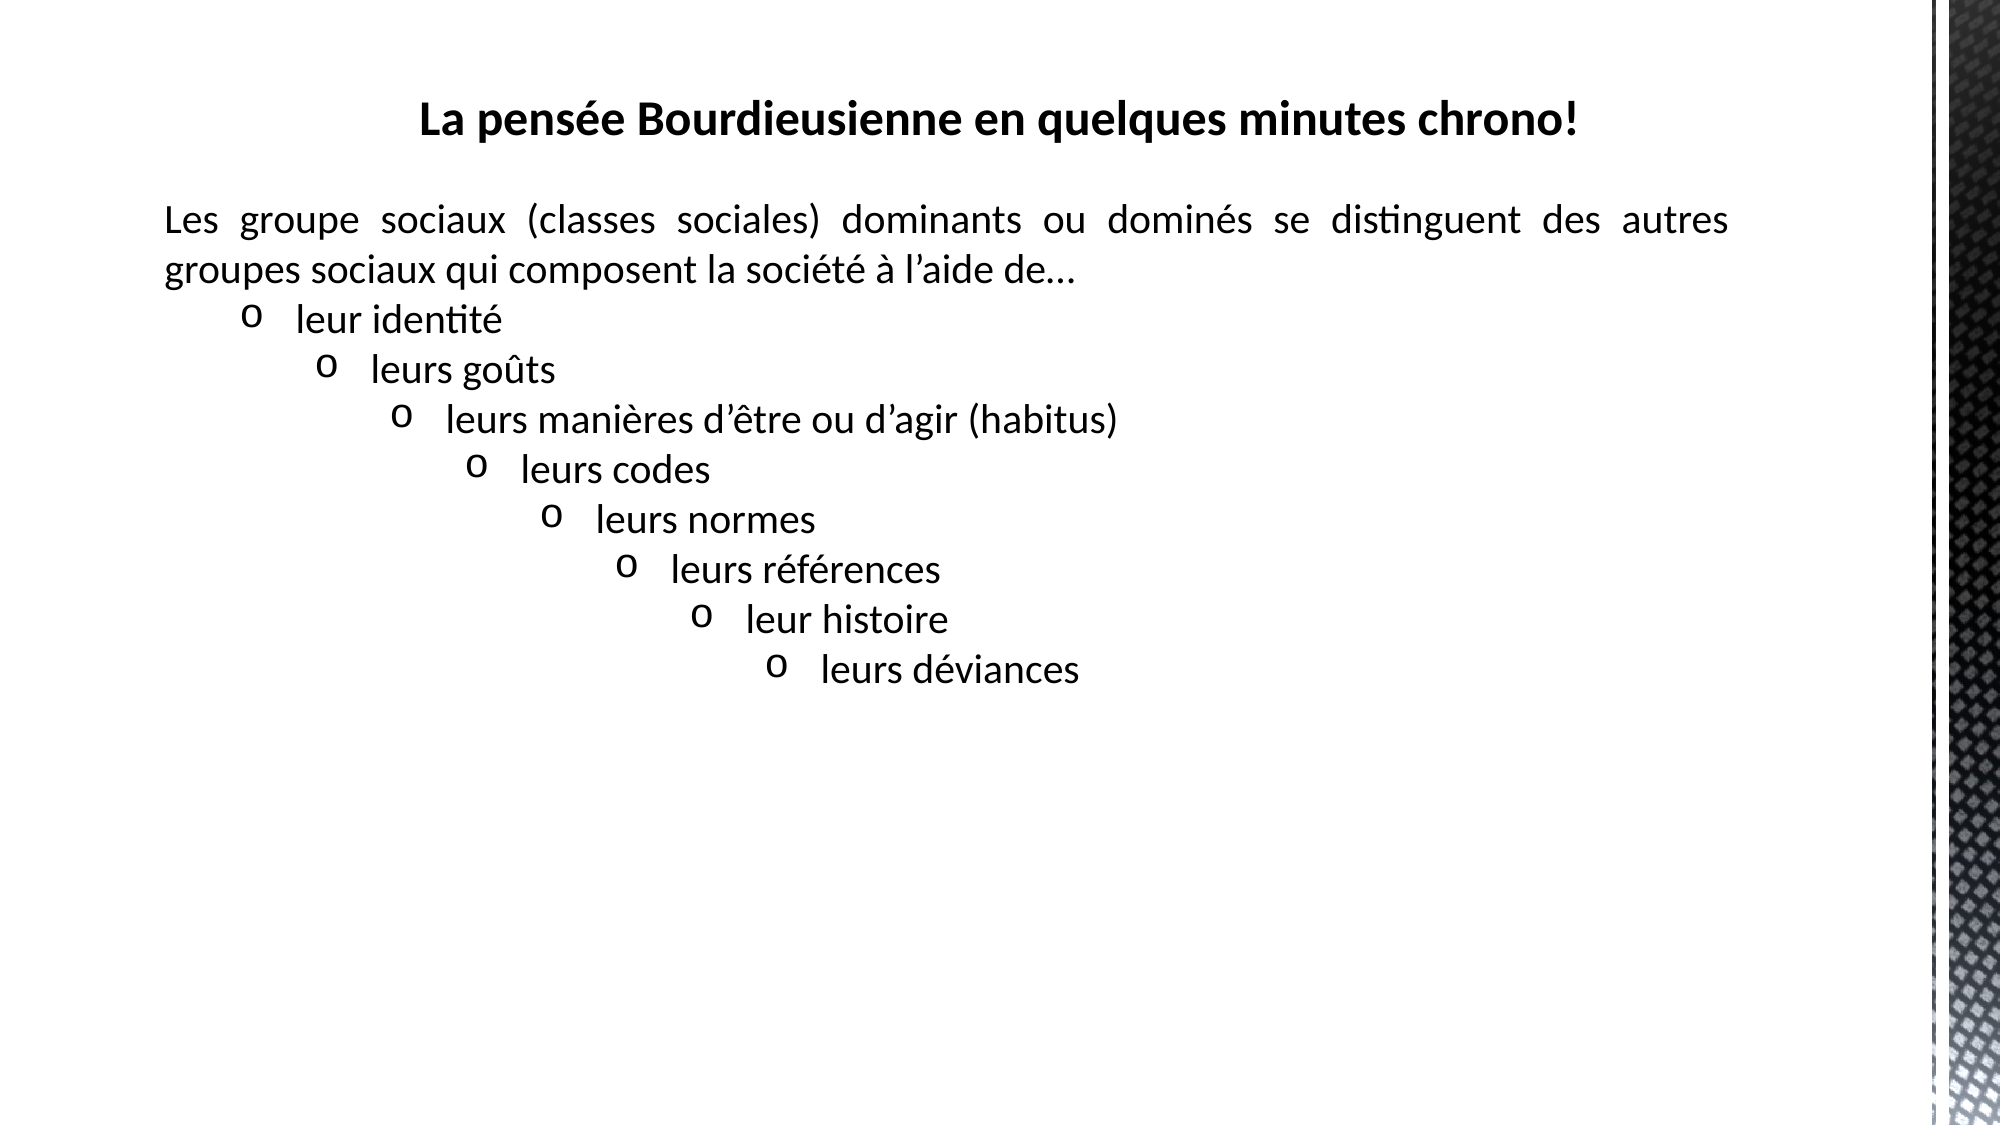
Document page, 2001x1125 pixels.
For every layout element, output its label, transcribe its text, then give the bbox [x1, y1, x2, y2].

text_box La pensée Bourdieusienne en quelques minutes chrono! [0, 78, 2000, 153]
picture [1929, 0, 2000, 78]
text_box Les groupe sociaux (classes sociales) dominants ou dominés se distinguent des autres groupes sociaux qui composent la société à l’aide de… leur identité leurs goûts leurs manières d’être ou d’agir (habitus) leurs codes leurs normes leurs références leur histoire leurs déviances [149, 184, 1745, 700]
picture [1929, 153, 2000, 1125]
